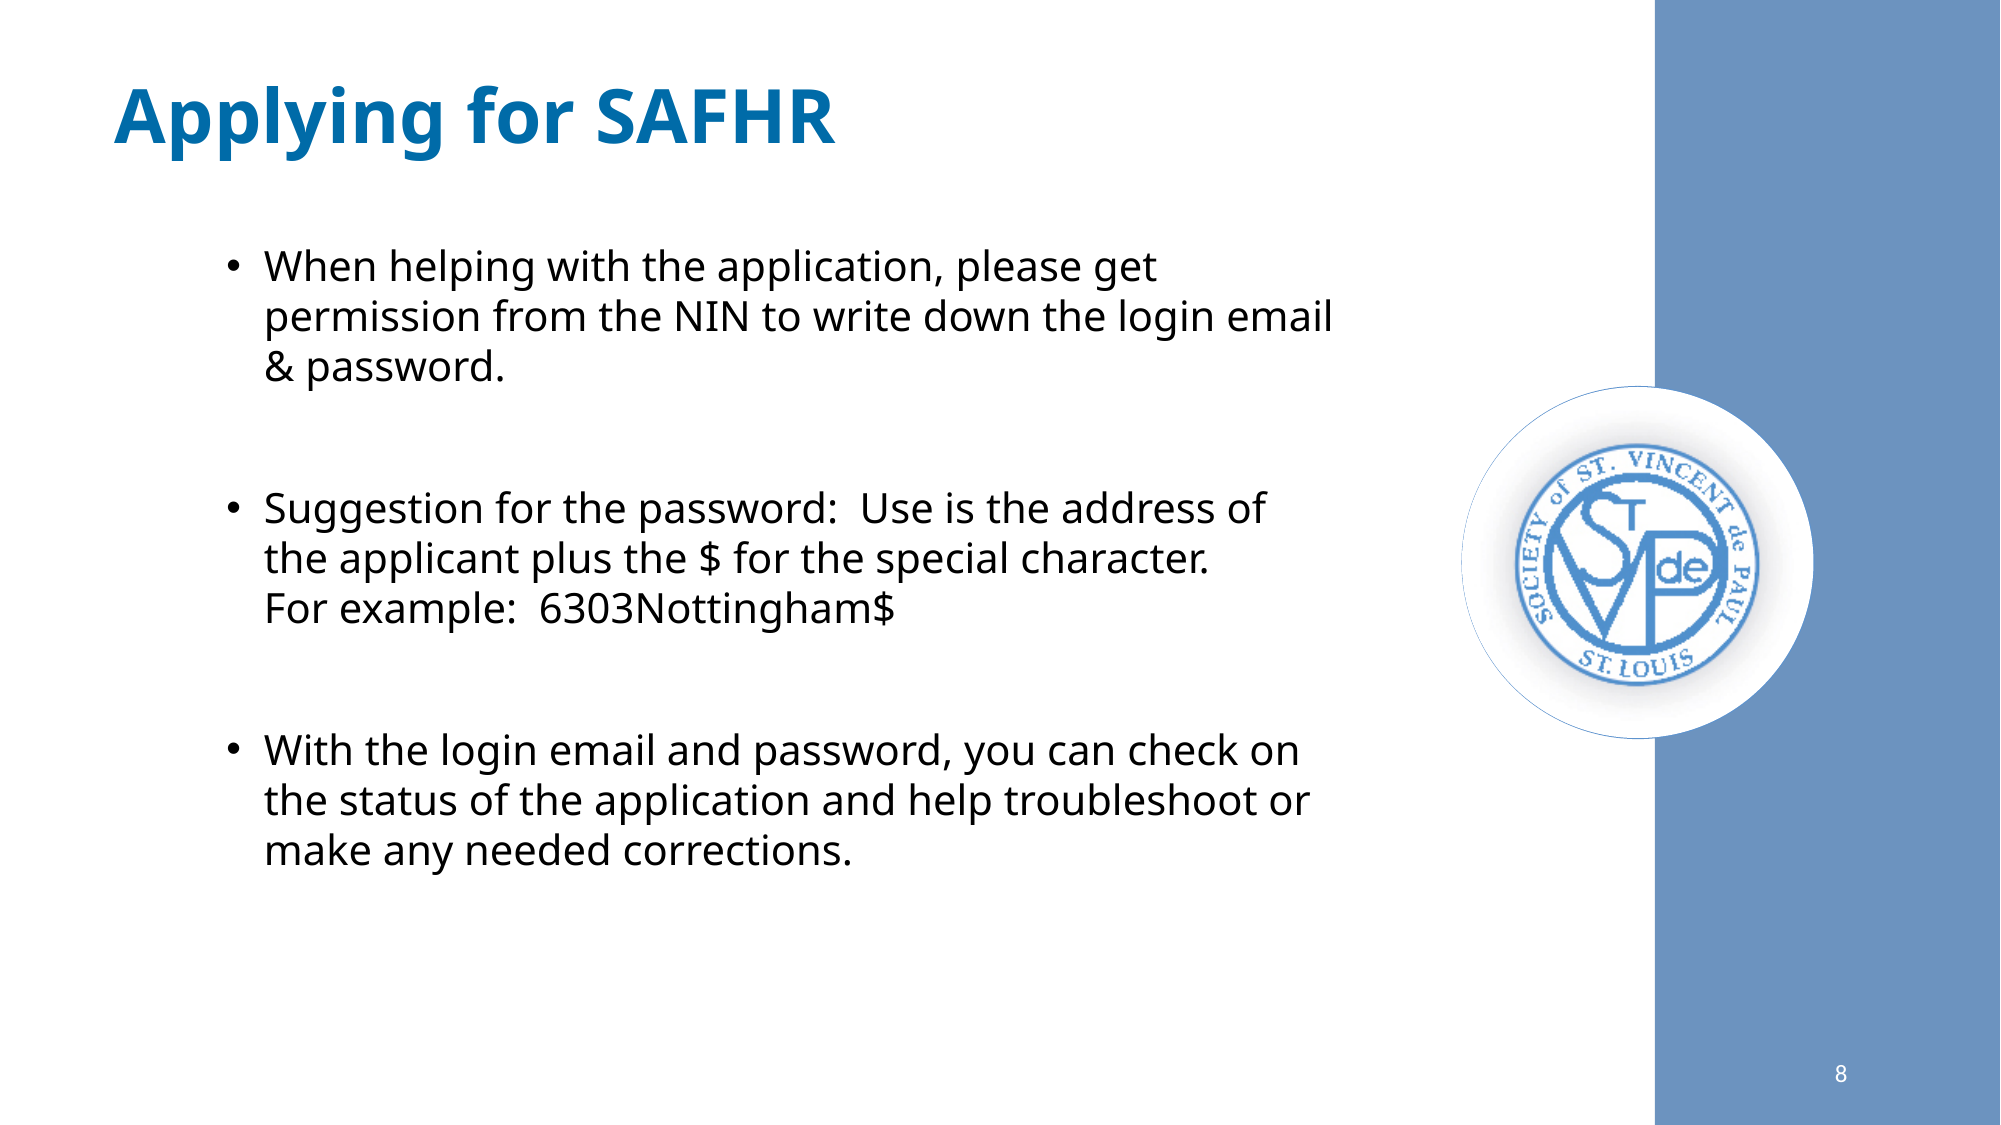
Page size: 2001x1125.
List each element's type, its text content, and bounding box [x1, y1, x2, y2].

text_box When helping with the application, please get permission from the NIN to write down the login email & password. Suggestion for the password: Use is the address of the applicant plus the $ for the special character. For example: 6303Nottingham$ With the login email and password, you can check on the status of the application and help troubleshoot or make any needed corrections. [211, 232, 1353, 941]
slide_number 8 [1412, 1042, 1863, 1103]
picture [1461, 386, 1814, 739]
text_box Applying for SAFHR [99, 55, 1626, 184]
text_box [186, 207, 1328, 916]
text_box [1654, 0, 2000, 1125]
